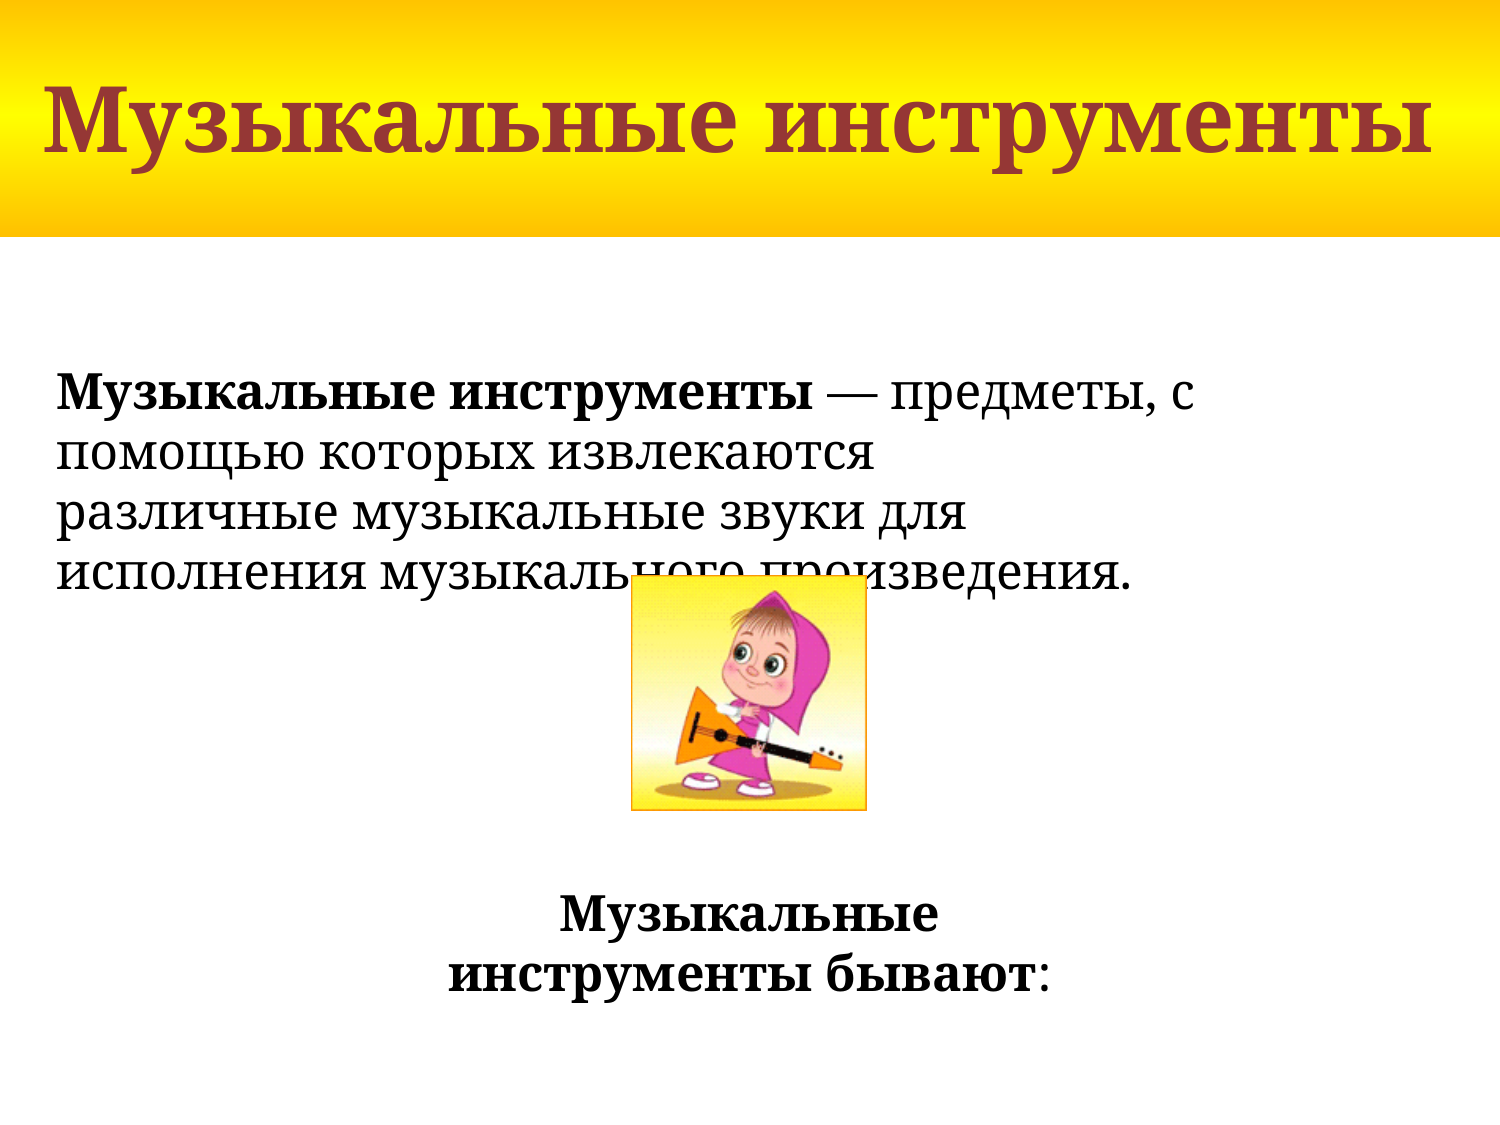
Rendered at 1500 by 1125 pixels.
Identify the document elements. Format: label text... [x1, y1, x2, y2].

picture [631, 575, 867, 811]
text_box Музыкальные инструменты бывают: [431, 873, 1069, 1009]
title Музыкальные инструменты [0, 0, 1500, 237]
text_box Музыкальные инструменты — предметы, с помощью которых извлекаются различные музыкальные звуки для исполнения музыкального произведения. [41, 351, 1459, 607]
